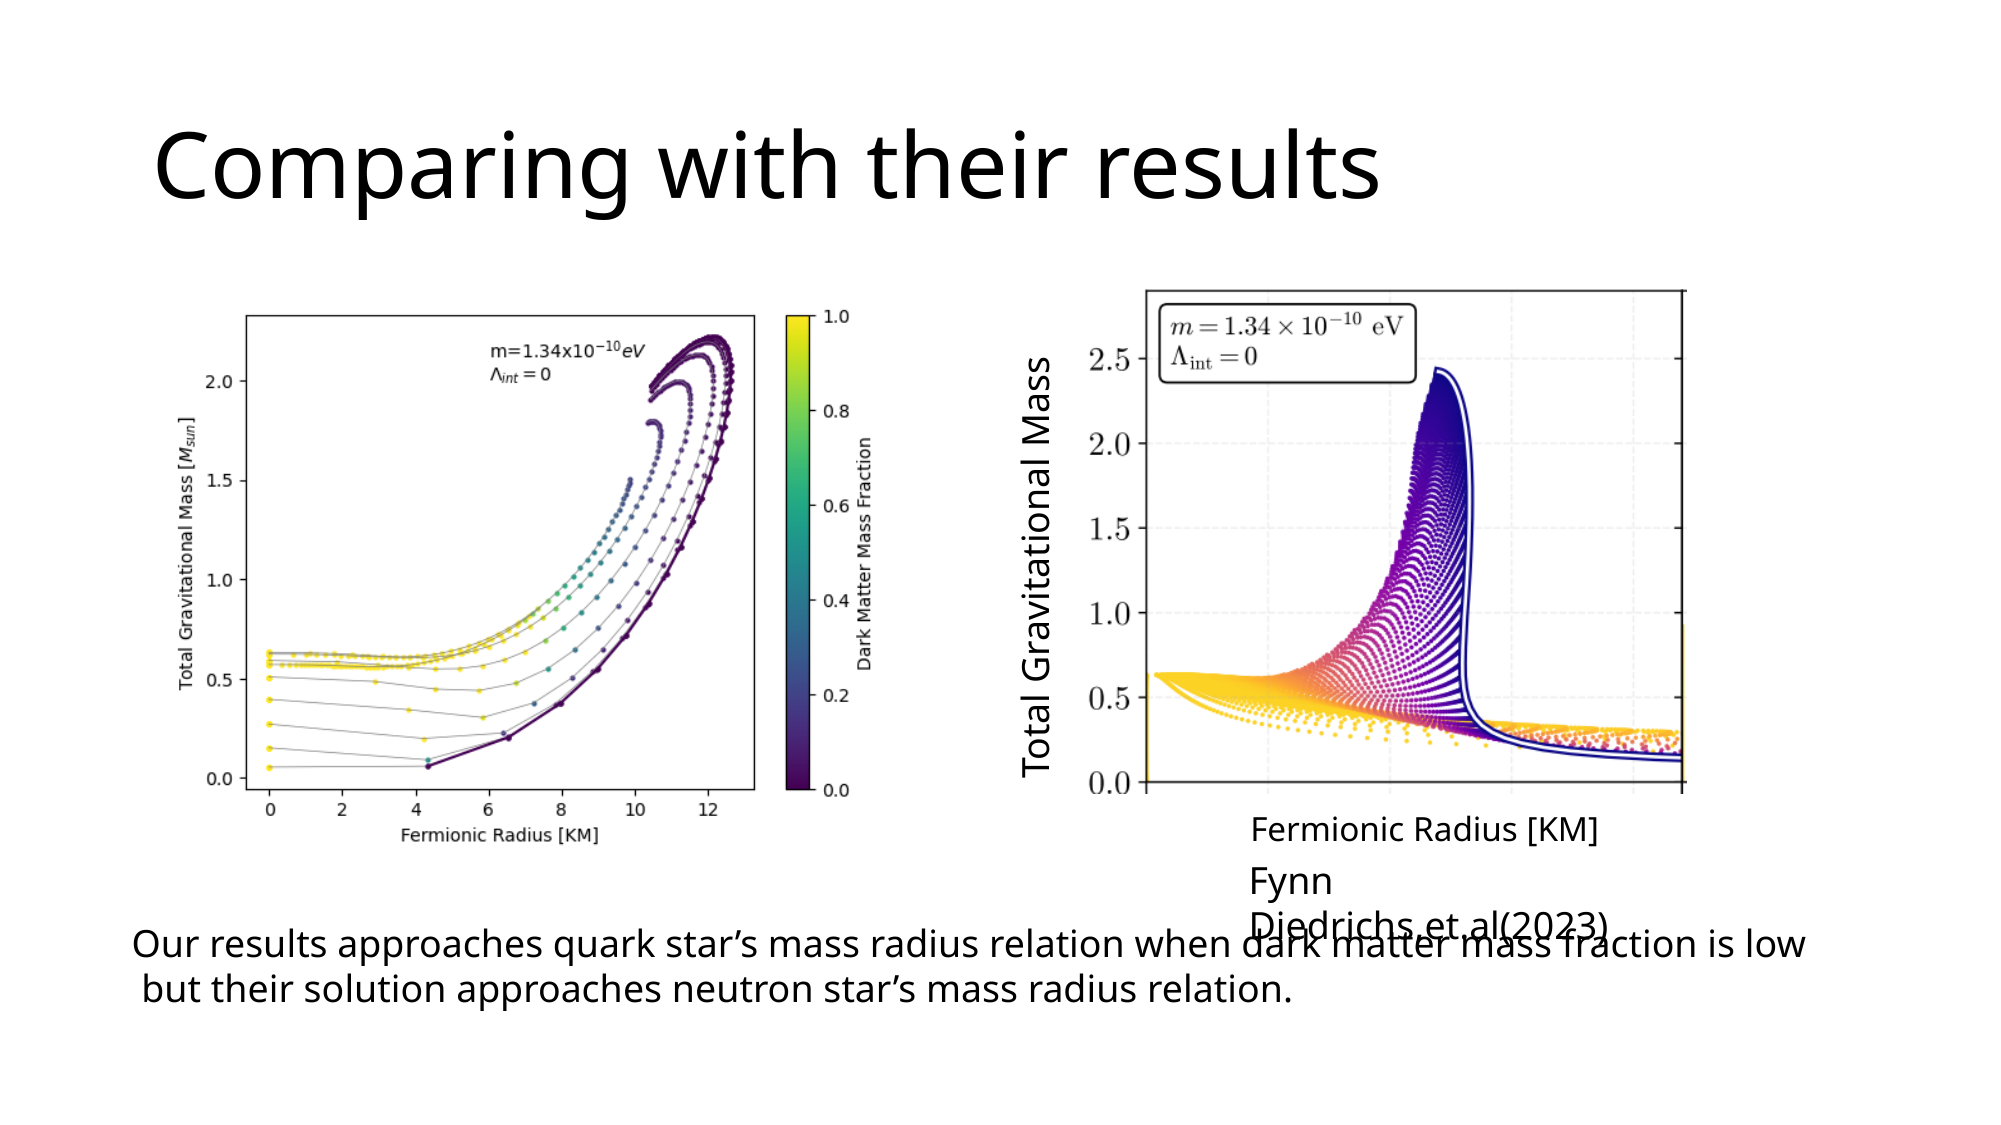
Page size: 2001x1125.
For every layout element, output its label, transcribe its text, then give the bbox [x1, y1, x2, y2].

title Comparing with their results [137, 59, 1863, 278]
picture [164, 296, 887, 857]
text_box Our results approaches quark star’s mass radius relation when dark matter mass fraction is low but their solution approaches neutron star’s mass radius relation. [116, 912, 1823, 1017]
text_box Fynn Diedrichs,et.al(2023) [1233, 849, 1675, 954]
text_box Fermionic Radius [KM] [1235, 800, 1615, 849]
picture [1064, 283, 1687, 794]
